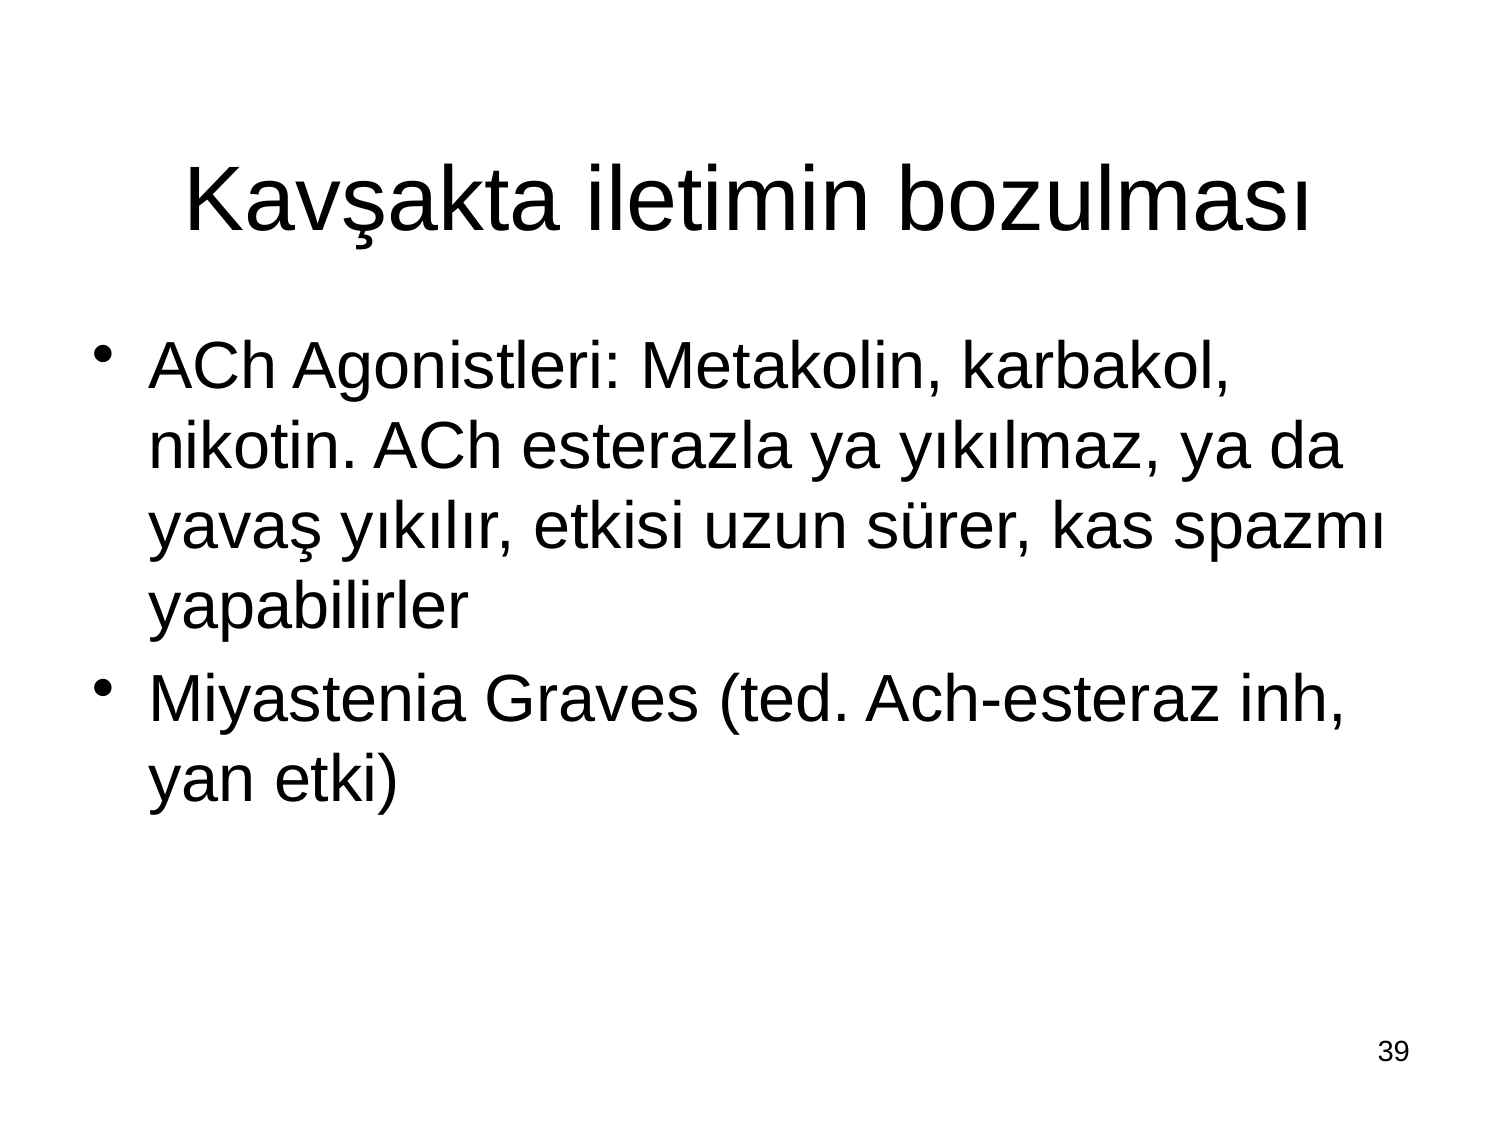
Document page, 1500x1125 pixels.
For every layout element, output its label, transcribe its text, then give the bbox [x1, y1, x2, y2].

title Kavşakta iletimin bozulması [112, 92, 1388, 296]
slide_number 39 [1074, 1057, 1426, 1103]
list ACh Agonistleri: Metakolin, karbakol, nikotin. ACh esterazla ya yıkılmaz, ya da yavaş yıkılır, etkisi uzun sürer, kas spazmı yapabilirler Miyastenia Graves (ted. Ach-esteraz inh, yan etki) [76, 314, 1427, 1057]
